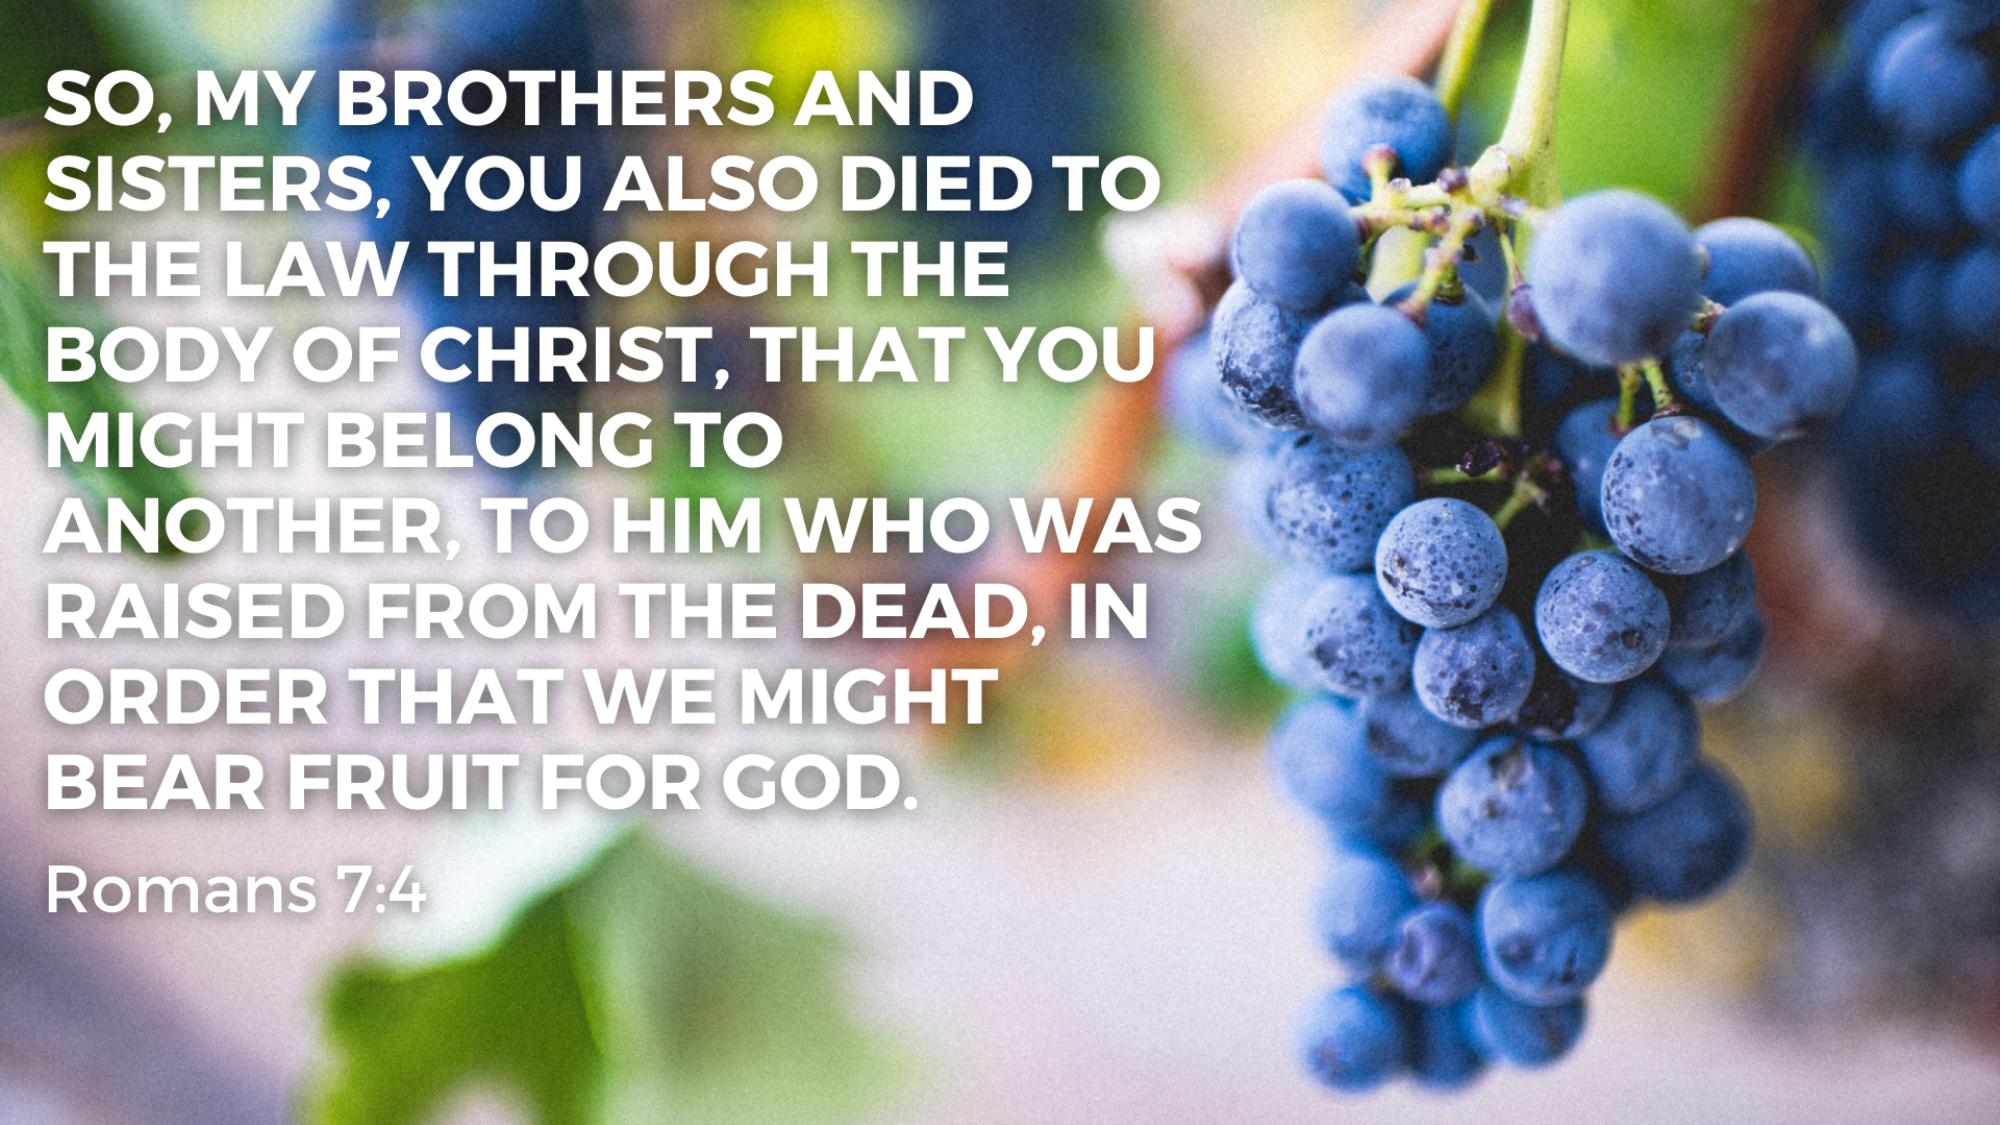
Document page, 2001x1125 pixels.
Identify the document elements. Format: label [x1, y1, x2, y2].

list [0, 0, 2000, 1125]
